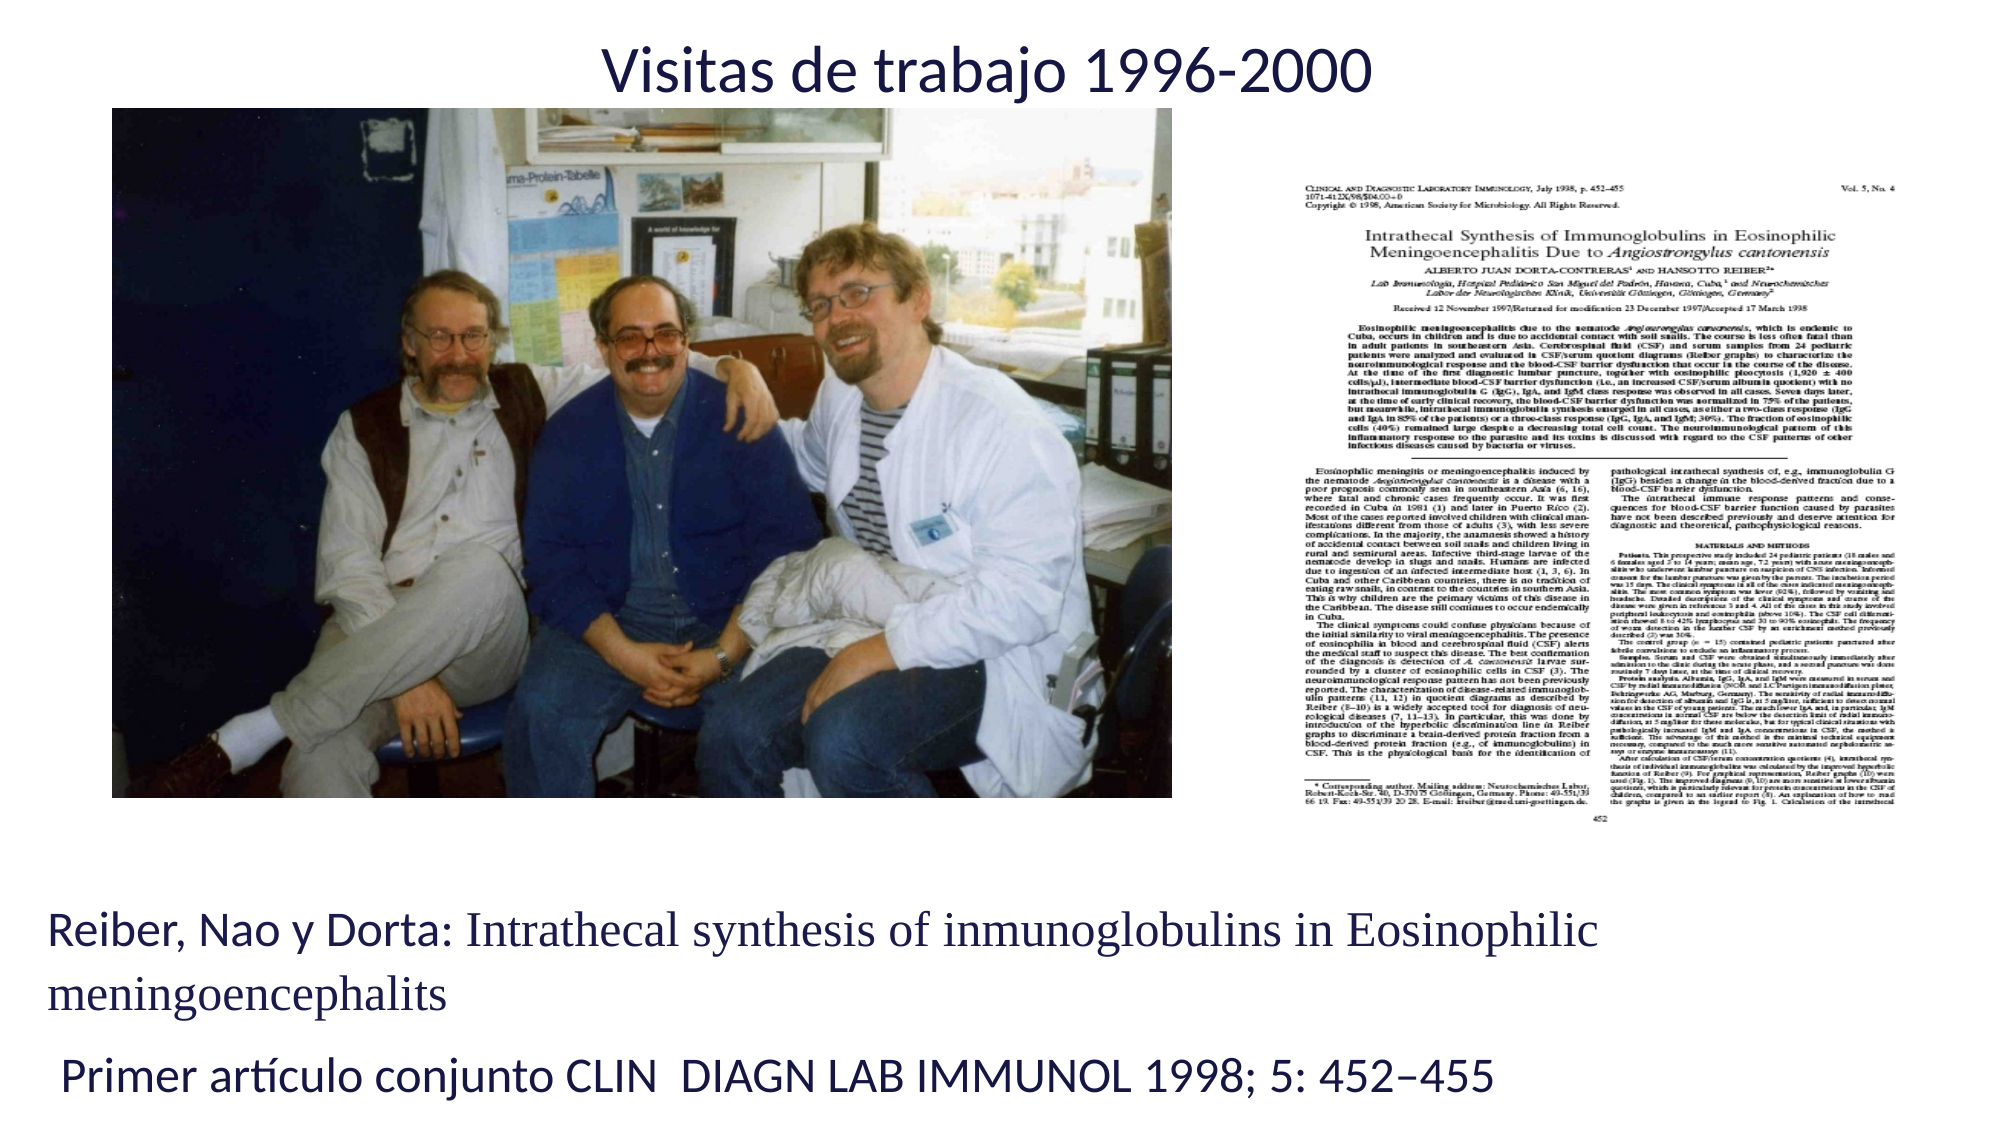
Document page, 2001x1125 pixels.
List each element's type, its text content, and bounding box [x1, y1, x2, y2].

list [112, 108, 1173, 798]
title Visitas de trabajo 1996-2000 [87, 17, 1888, 114]
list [1248, 148, 1966, 863]
text_box Primer artículo conjunto CLIN DIAGN LAB IMMUNOL 1998; 5: 452–455 [45, 1034, 1890, 1110]
text_box Reiber, Nao y Dorta: Intrathecal synthesis of inmunoglobulins in Eosinophilic meningoencephalits [32, 884, 1966, 1028]
